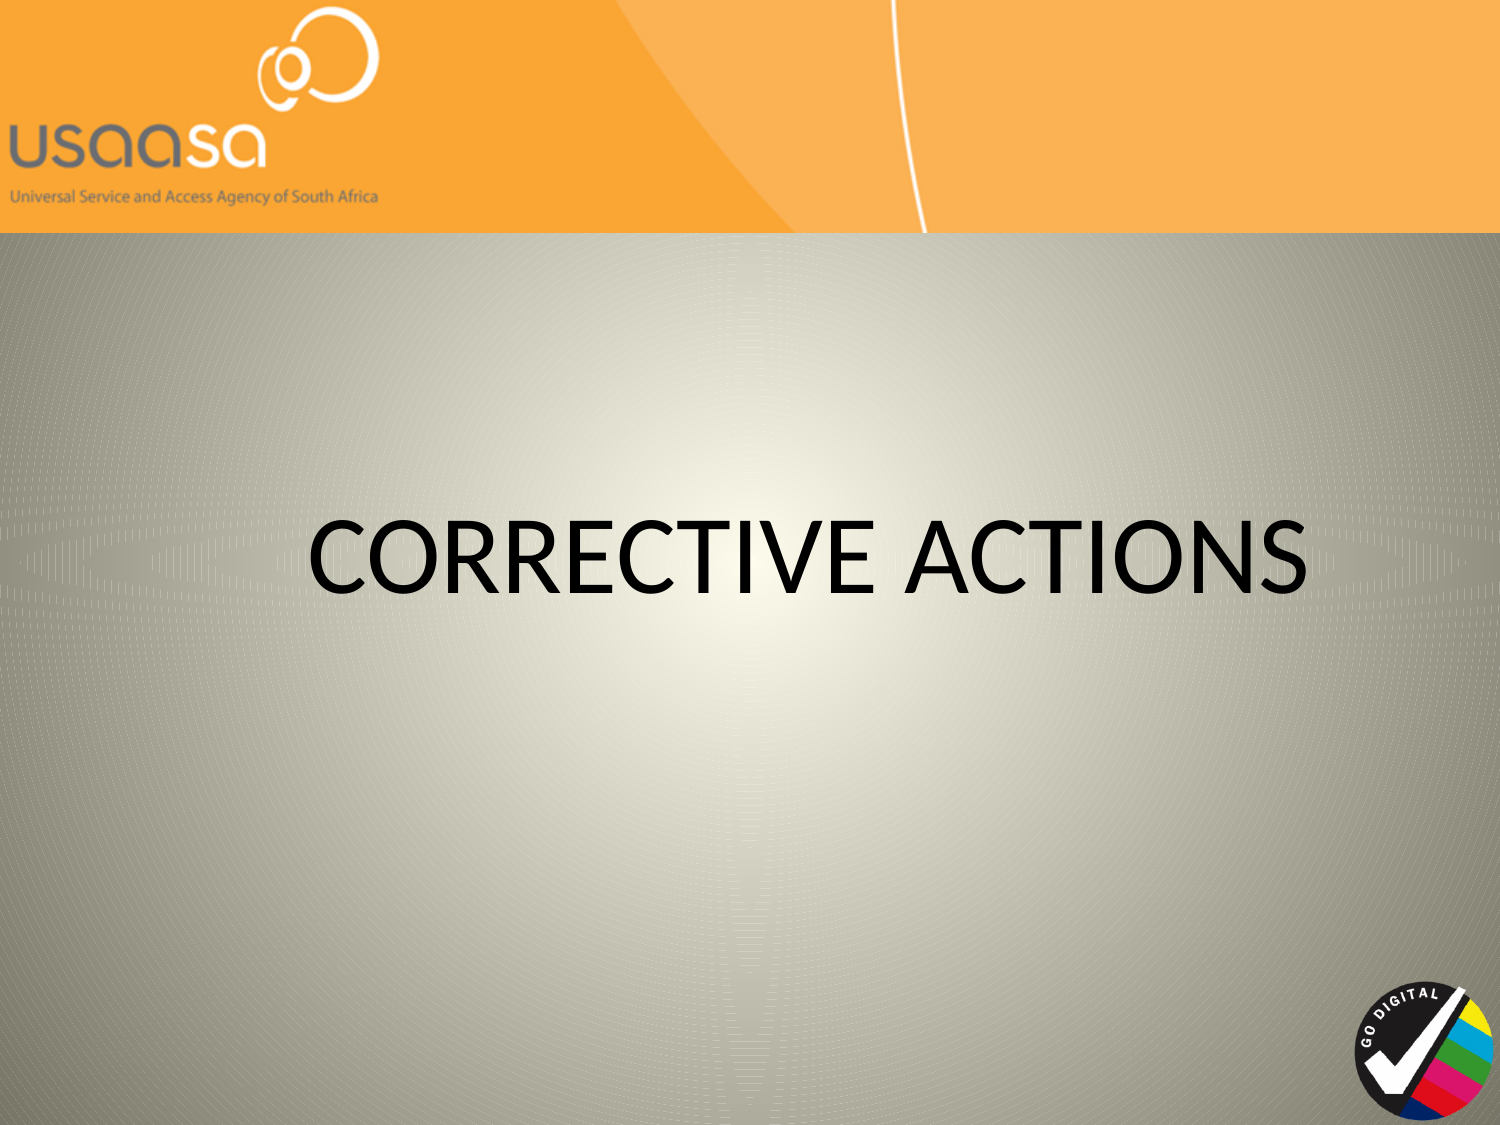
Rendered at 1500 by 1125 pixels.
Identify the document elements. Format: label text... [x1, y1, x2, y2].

picture [1349, 975, 1500, 1125]
list CORRECTIVE ACTIONS [74, 261, 1426, 1107]
picture [0, 0, 1500, 233]
